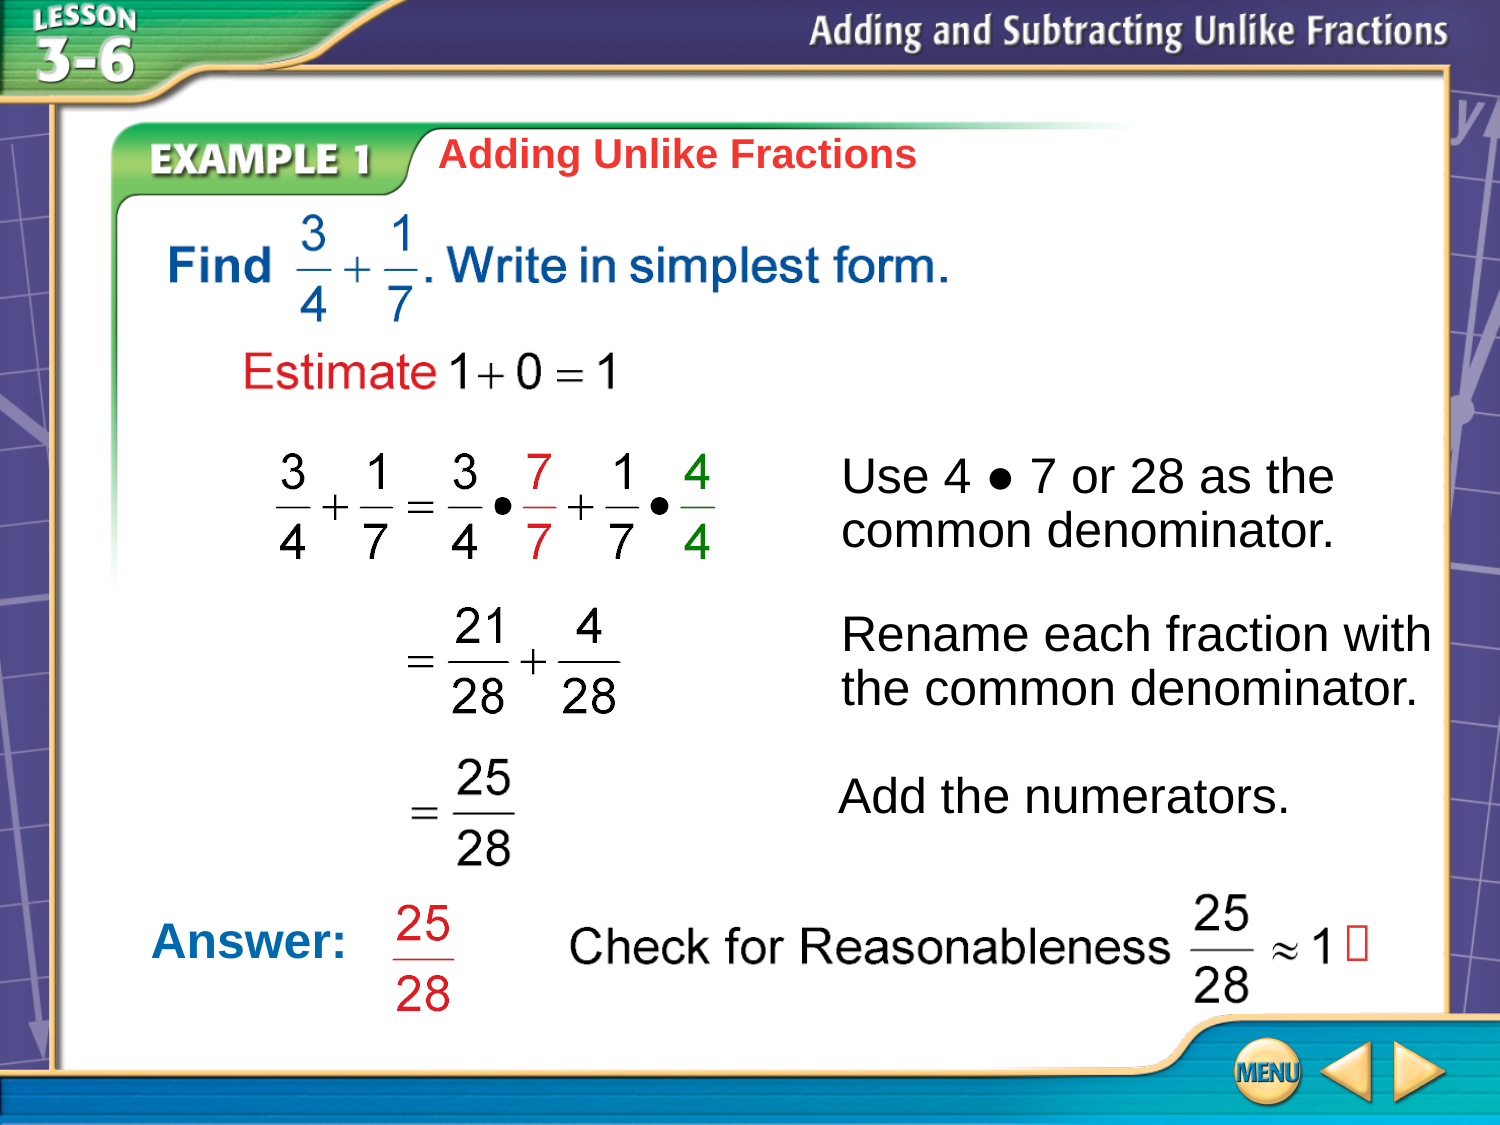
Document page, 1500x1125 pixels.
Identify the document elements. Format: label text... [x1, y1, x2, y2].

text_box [268, 438, 1477, 577]
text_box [268, 595, 1477, 735]
picture [0, 0, 1500, 1125]
text_box Adding Unlike Fractions [431, 126, 1415, 177]
picture [1003, 1024, 1500, 1117]
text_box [87, 882, 1390, 1023]
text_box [403, 737, 1390, 876]
